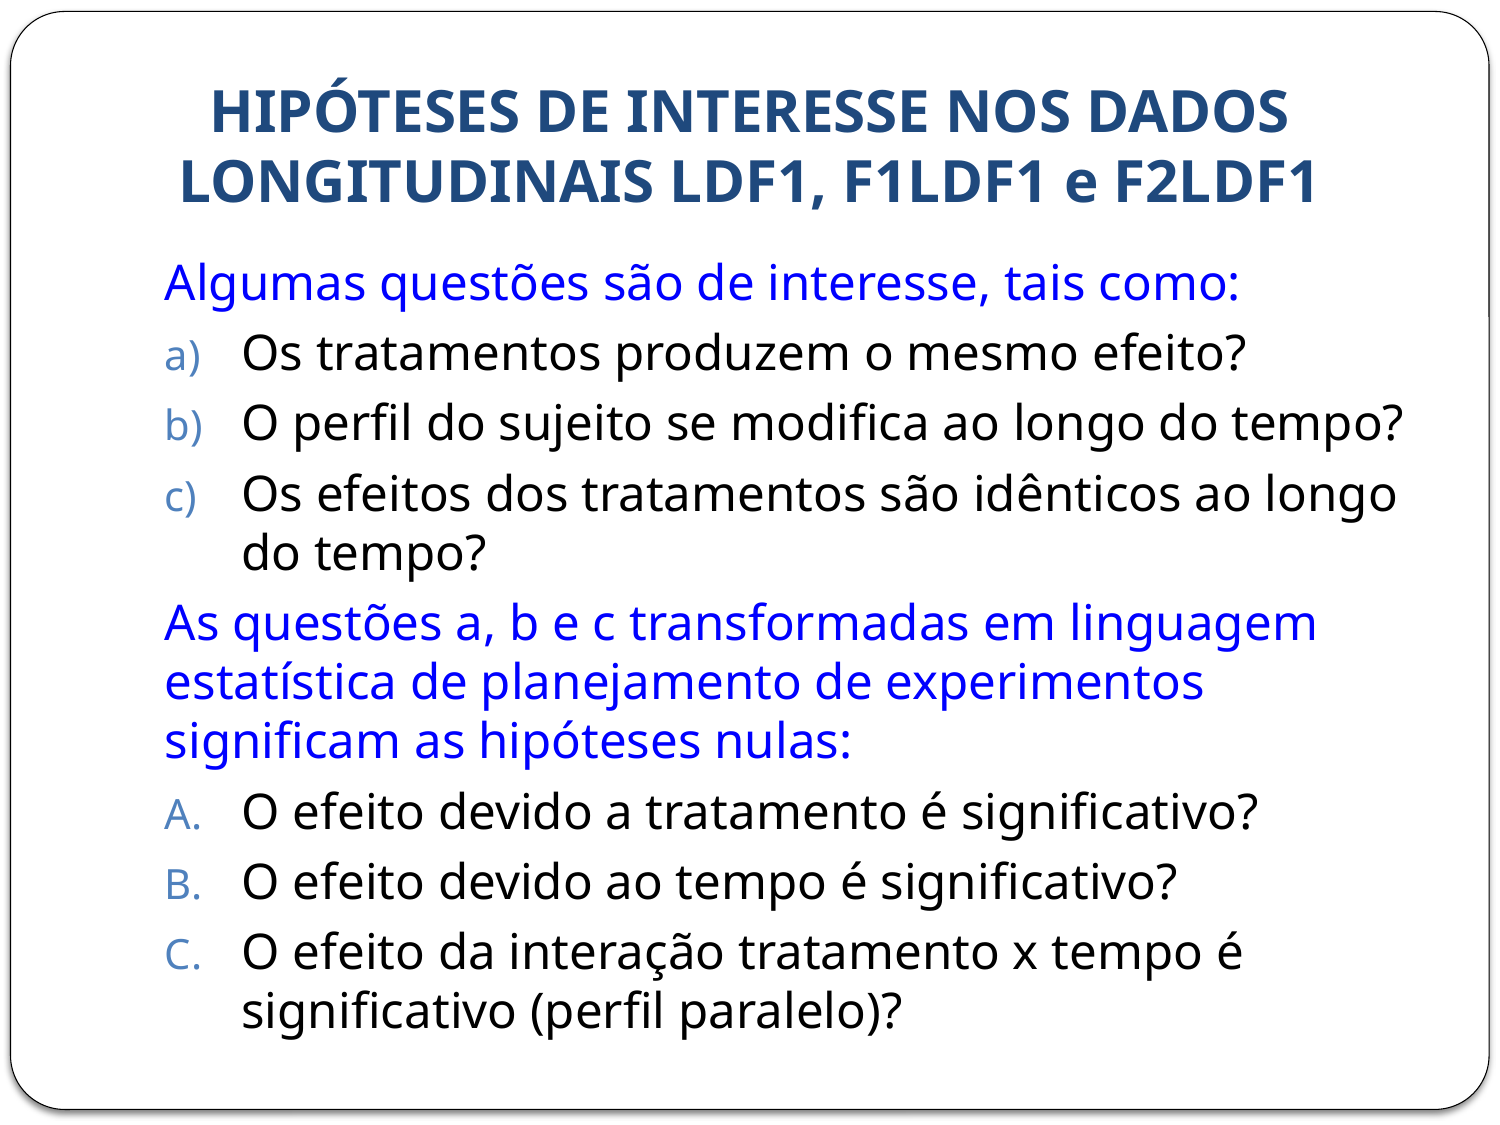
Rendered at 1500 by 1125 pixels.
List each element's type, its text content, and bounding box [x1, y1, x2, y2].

list Algumas questões são de interesse, tais como: Os tratamentos produzem o mesmo efeito? O perfil do sujeito se modifica ao longo do tempo? Os efeitos dos tratamentos são idênticos ao longo do tempo? As questões a, b e c transformadas em linguagem estatística de planejamento de experimentos significam as hipóteses nulas: O efeito devido a tratamento é significativo? O efeito devido ao tempo é significativo? O efeito da interação tratamento x tempo é significativo (perfil paralelo)? [150, 243, 1425, 1094]
title HIPÓTESES DE INTERESSE NOS DADOS LONGITUDINAIS LDF1, F1LDF1 e F2LDF1 [112, 66, 1388, 230]
